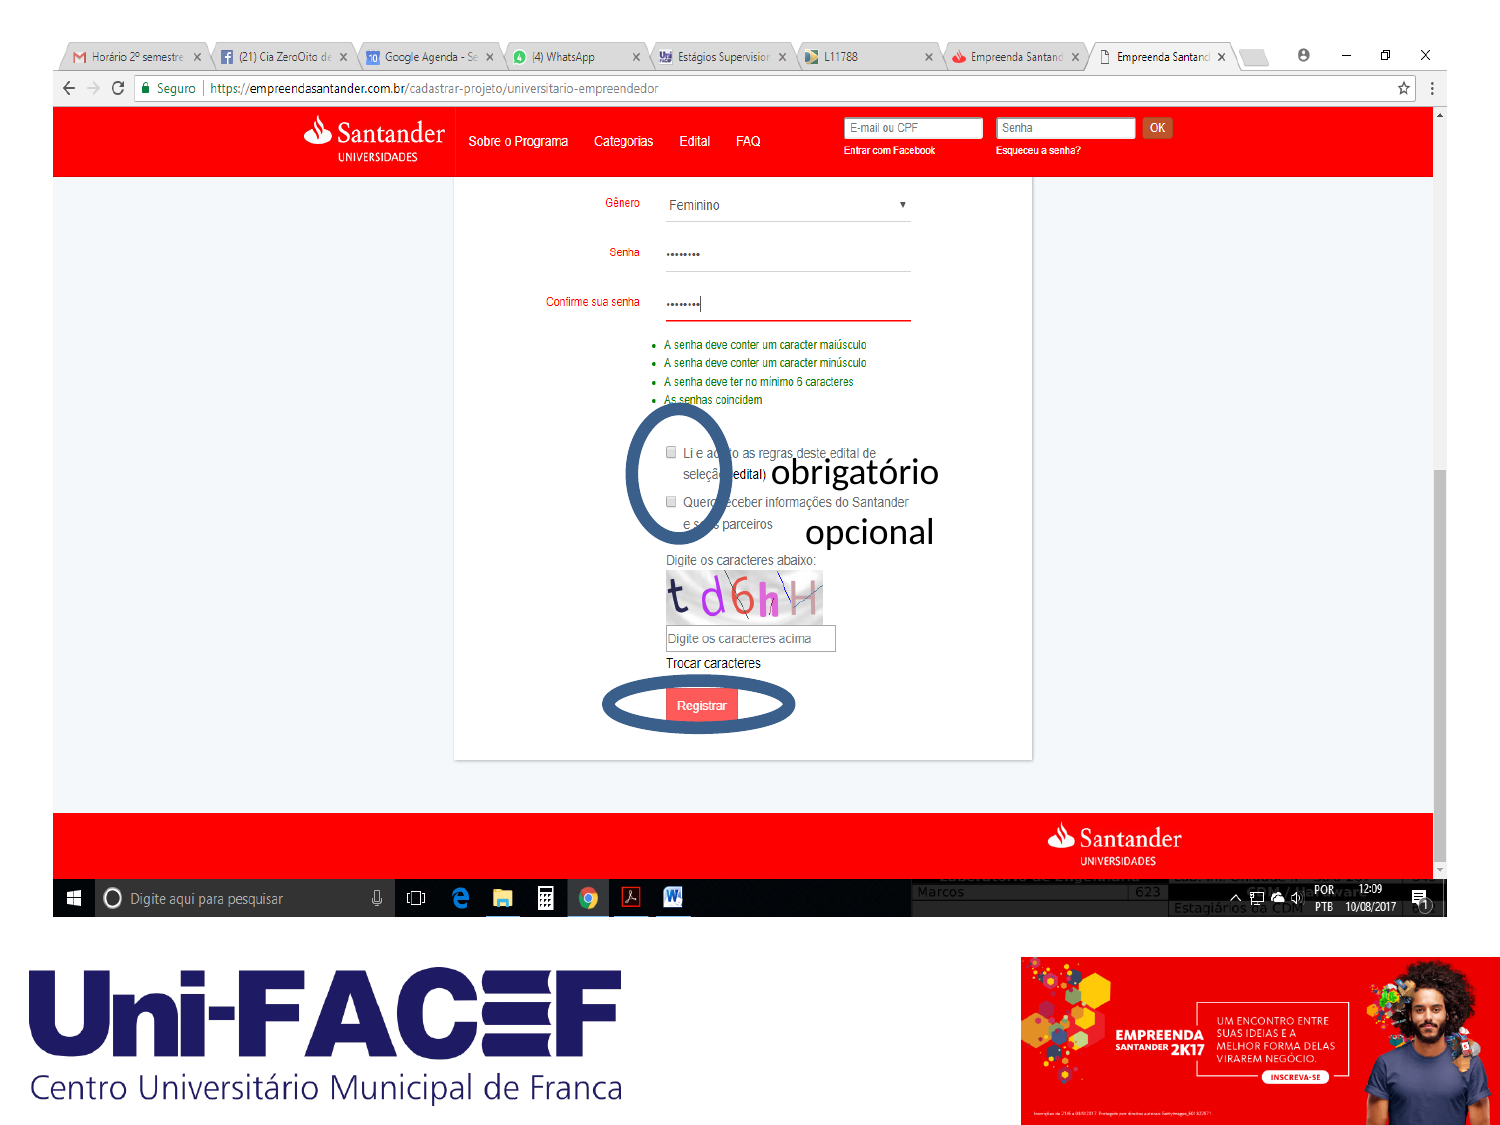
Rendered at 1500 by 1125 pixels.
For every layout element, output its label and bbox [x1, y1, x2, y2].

picture [52, 42, 1448, 918]
picture [1021, 957, 1500, 1125]
picture [29, 967, 621, 1106]
